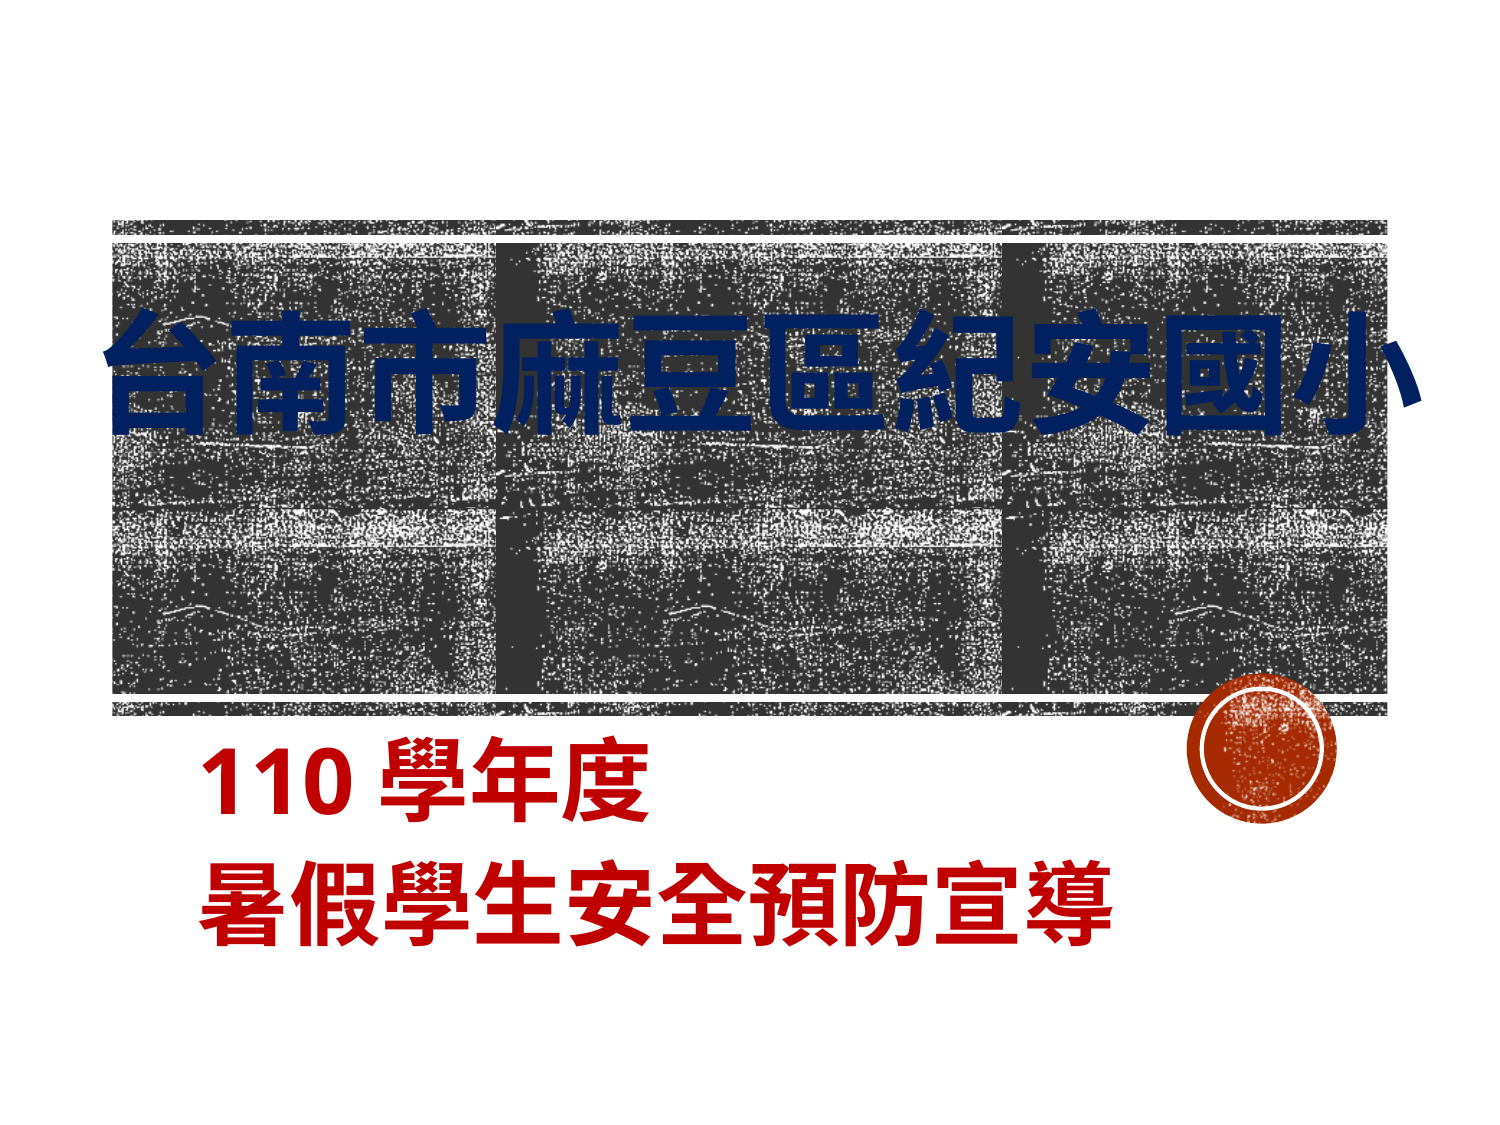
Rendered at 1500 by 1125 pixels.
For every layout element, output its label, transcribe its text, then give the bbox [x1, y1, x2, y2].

title 台南市麻豆區紀安國小 [76, 302, 1471, 468]
subtitle 110學年度 暑假學生安全預防宣導 [183, 727, 1211, 1125]
